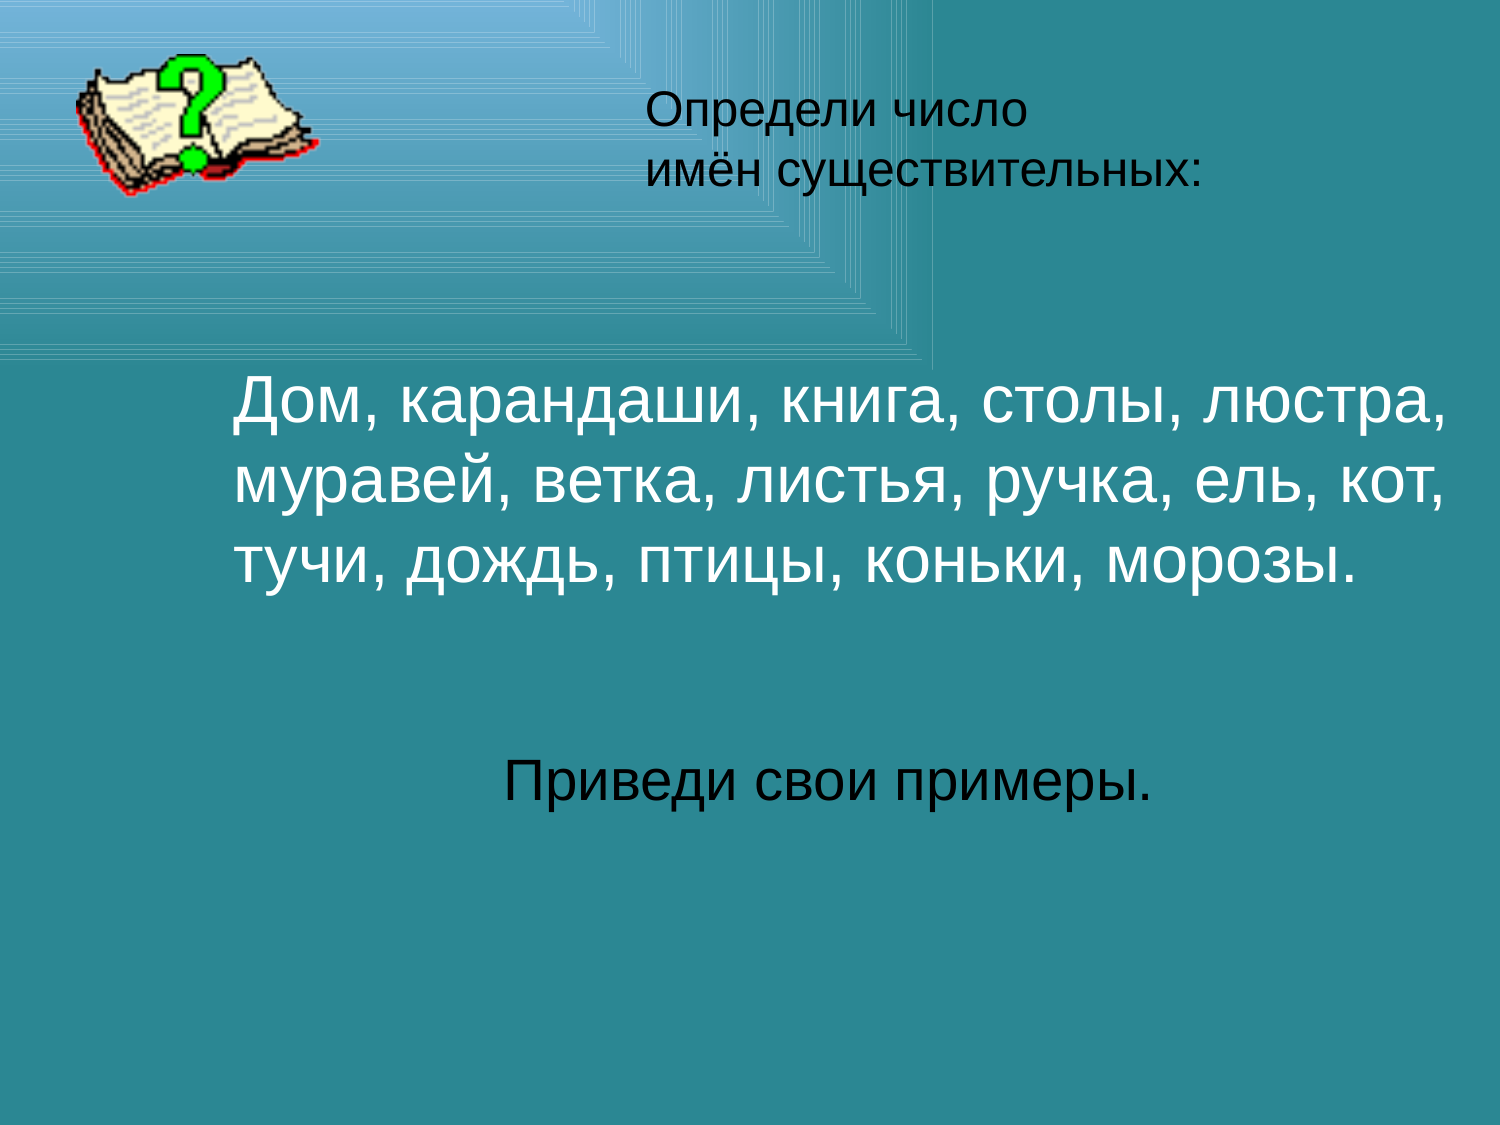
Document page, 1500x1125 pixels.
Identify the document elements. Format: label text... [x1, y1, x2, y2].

text_box Определи число имён существительных: [629, 69, 1233, 265]
picture [76, 54, 325, 202]
text_box Дом, карандаши, книга, столы, люстра, муравей, ветка, листья, ручка, ель, кот, тучи, дождь, птицы, коньки, морозы. [218, 348, 1466, 603]
text_box Приведи свои примеры. [488, 734, 1170, 820]
